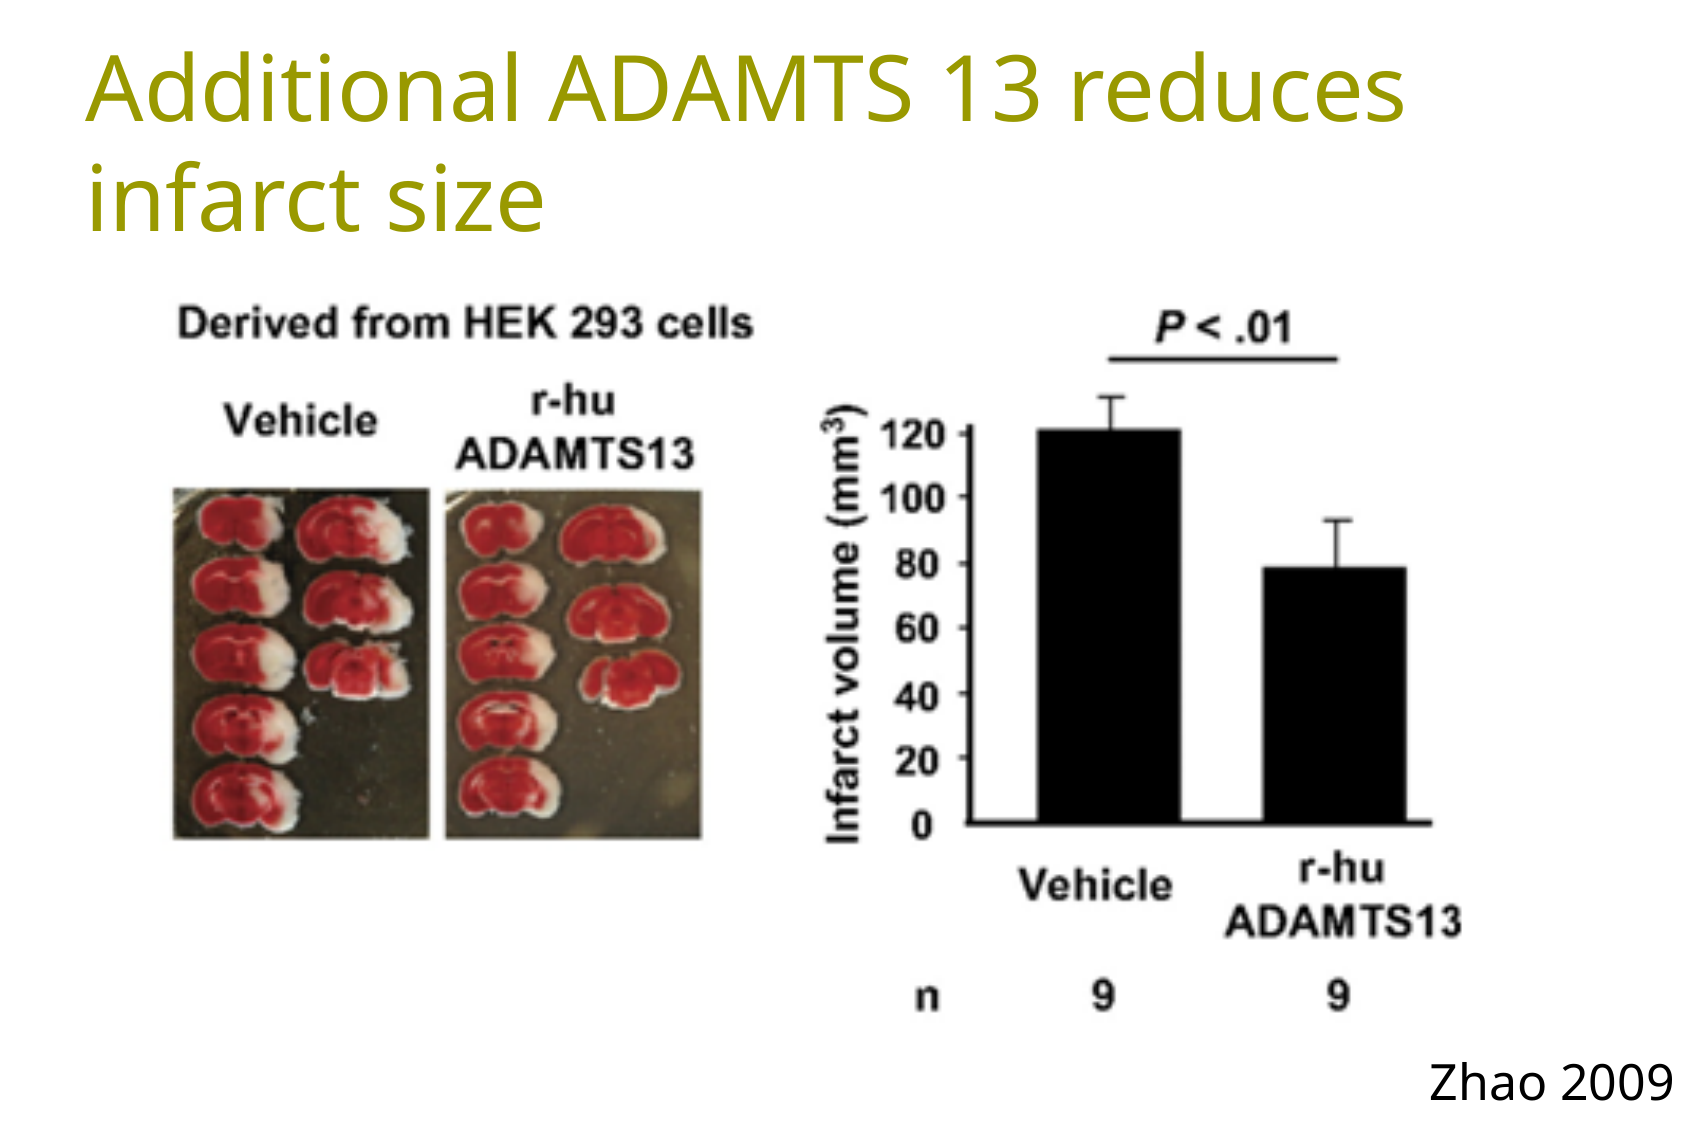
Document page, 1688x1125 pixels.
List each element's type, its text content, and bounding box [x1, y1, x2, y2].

text_box Zhao 2009 [1415, 1042, 1688, 1118]
title Additional ADAMTS 13 reduces infarct size [70, 70, 1590, 258]
picture [152, 292, 1466, 1074]
